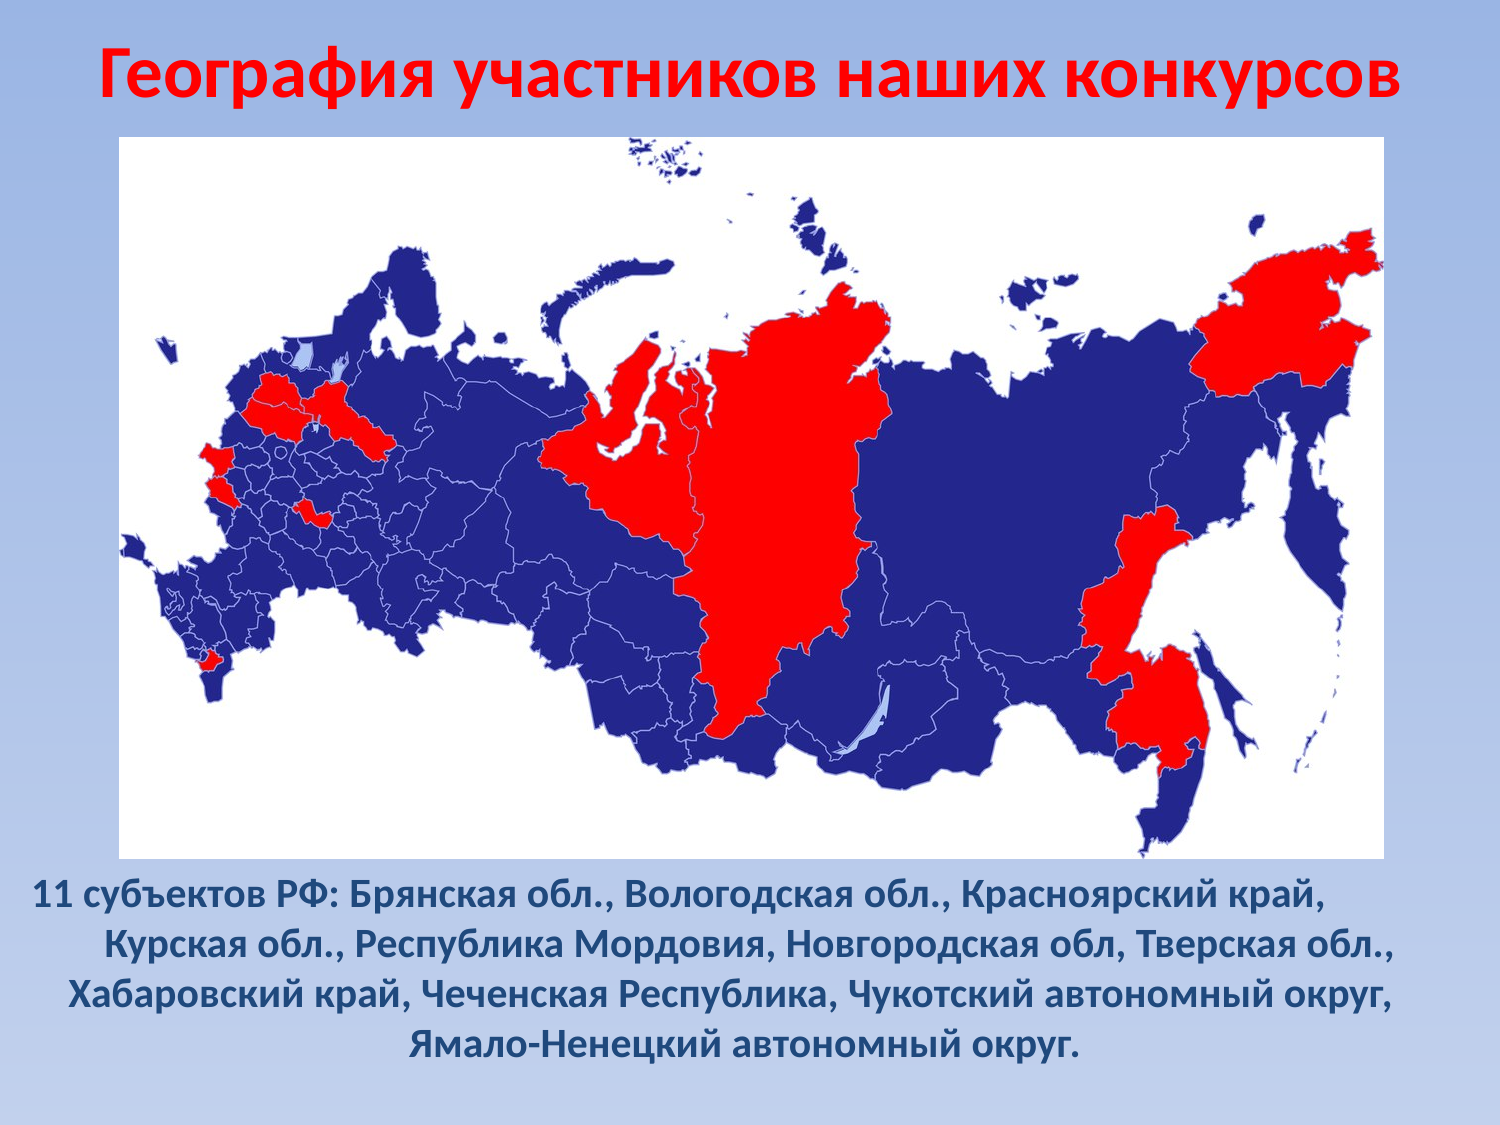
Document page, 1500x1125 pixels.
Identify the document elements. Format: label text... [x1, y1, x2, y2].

text_box 11 субъектов РФ: Брянская обл., Вологодская обл., Красноярский край, Курская обл., Республика Мордовия, Новгородская обл, Тверская обл., Хабаровский край, Чеченская Республика, Чукотский автономный округ, Ямало-Ненецкий автономный округ. [0, 858, 1500, 1074]
title География участников наших конкурсов [76, 0, 1427, 185]
picture [119, 137, 1384, 859]
